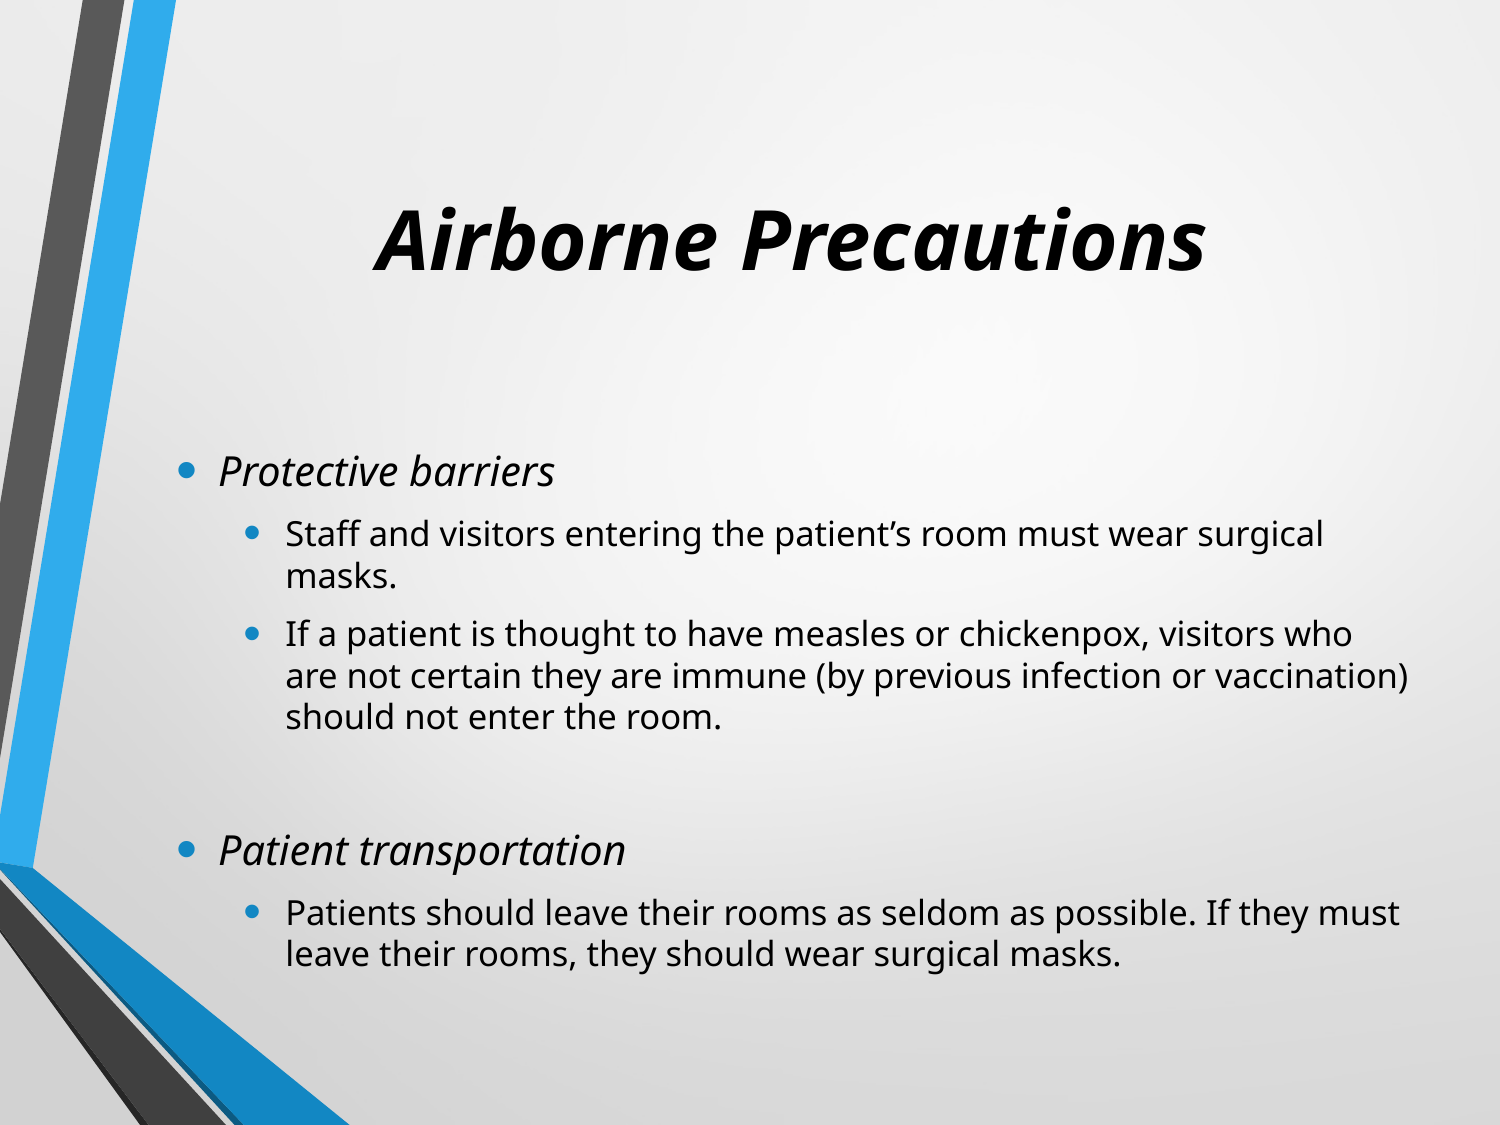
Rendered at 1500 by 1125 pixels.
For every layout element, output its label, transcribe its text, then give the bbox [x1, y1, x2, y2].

title Airborne Precautions [161, 75, 1425, 400]
list Protective barriers Staff and visitors entering the patient’s room must wear surgical masks. If a patient is thought to have measles or chickenpox, visitors who are not certain they are immune (by previous infection or vaccination) should not enter the room. Patient transportation Patients should leave their rooms as seldom as possible. If they must leave their rooms, they should wear surgical masks. [161, 437, 1425, 985]
